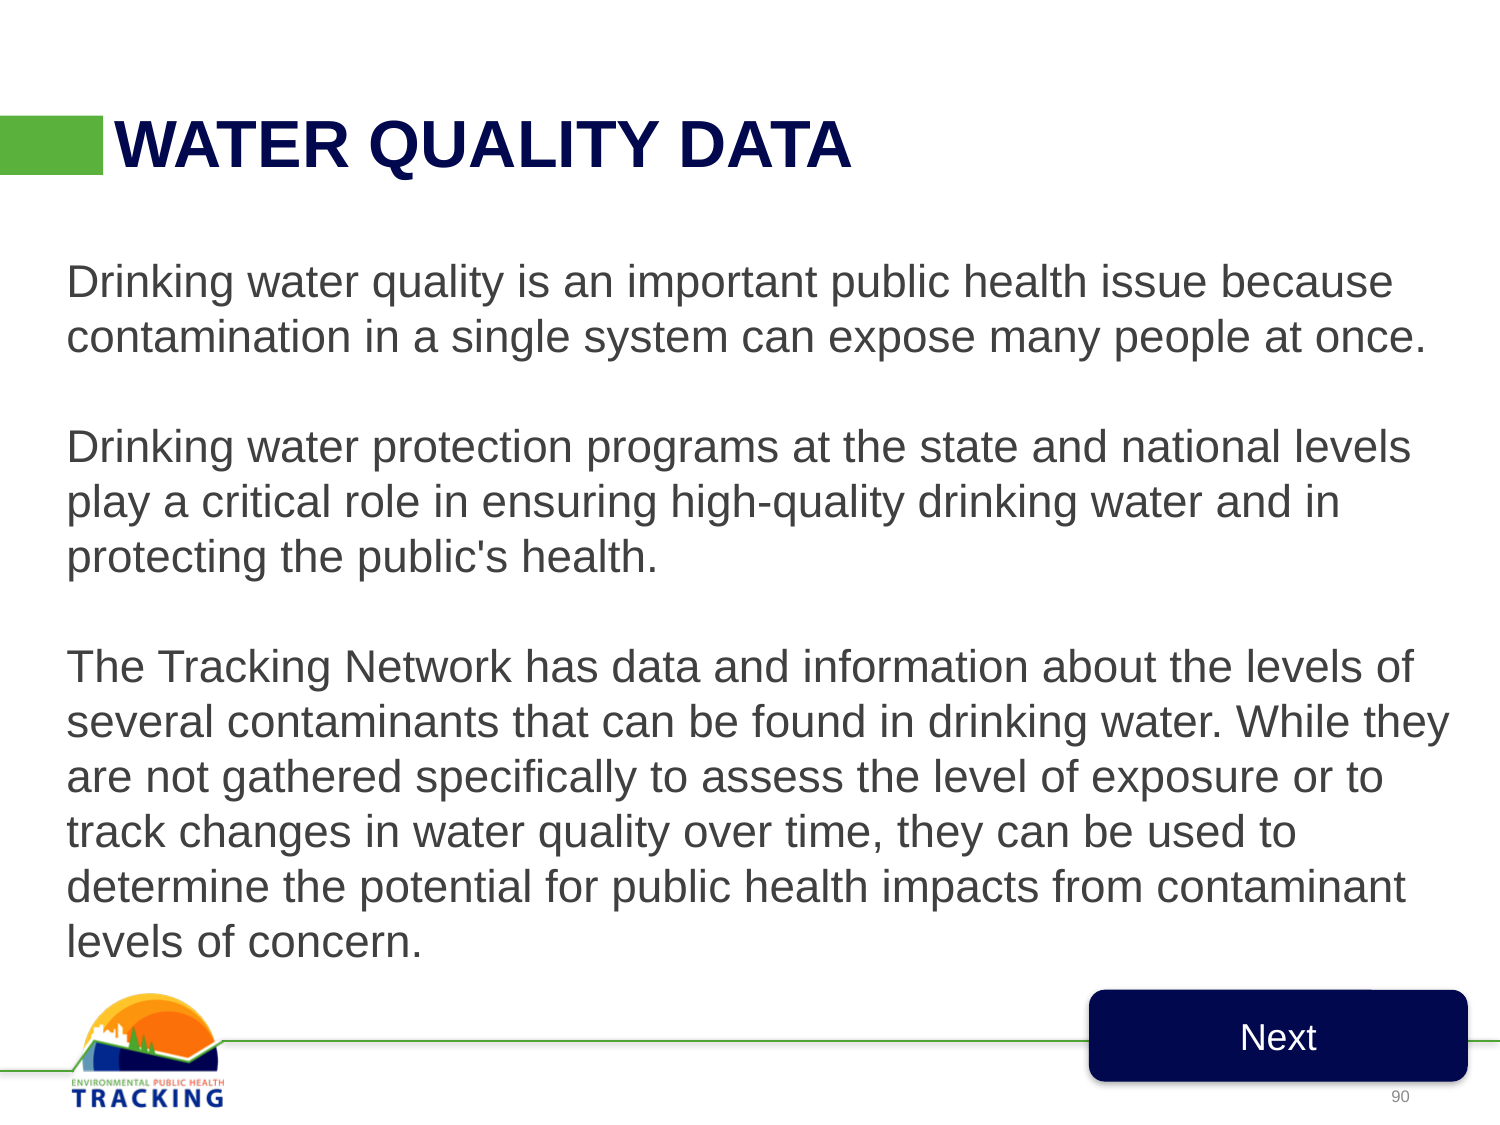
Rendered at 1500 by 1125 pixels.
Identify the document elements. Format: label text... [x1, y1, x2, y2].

picture [57, 1038, 241, 1122]
text_box WATER QUALITY DATA [99, 46, 1450, 235]
list Drinking water quality is an important public health issue because contamination in a single system can expose many people at once. Drinking water protection programs at the state and national levels play a critical role in ensuring high-quality drinking water and in protecting the public's health. The Tracking Network has data and information about the levels of several contaminants that can be found in drinking water. While they are not gathered specifically to assess the level of exposure or to track changes in water quality over time, they can be used to determine the potential for public health impacts from contaminant levels of concern. [51, 244, 1478, 1038]
text_box [0, 113, 99, 177]
slide_number 90 [1074, 1066, 1425, 1125]
text_box Next [1088, 989, 1468, 1082]
